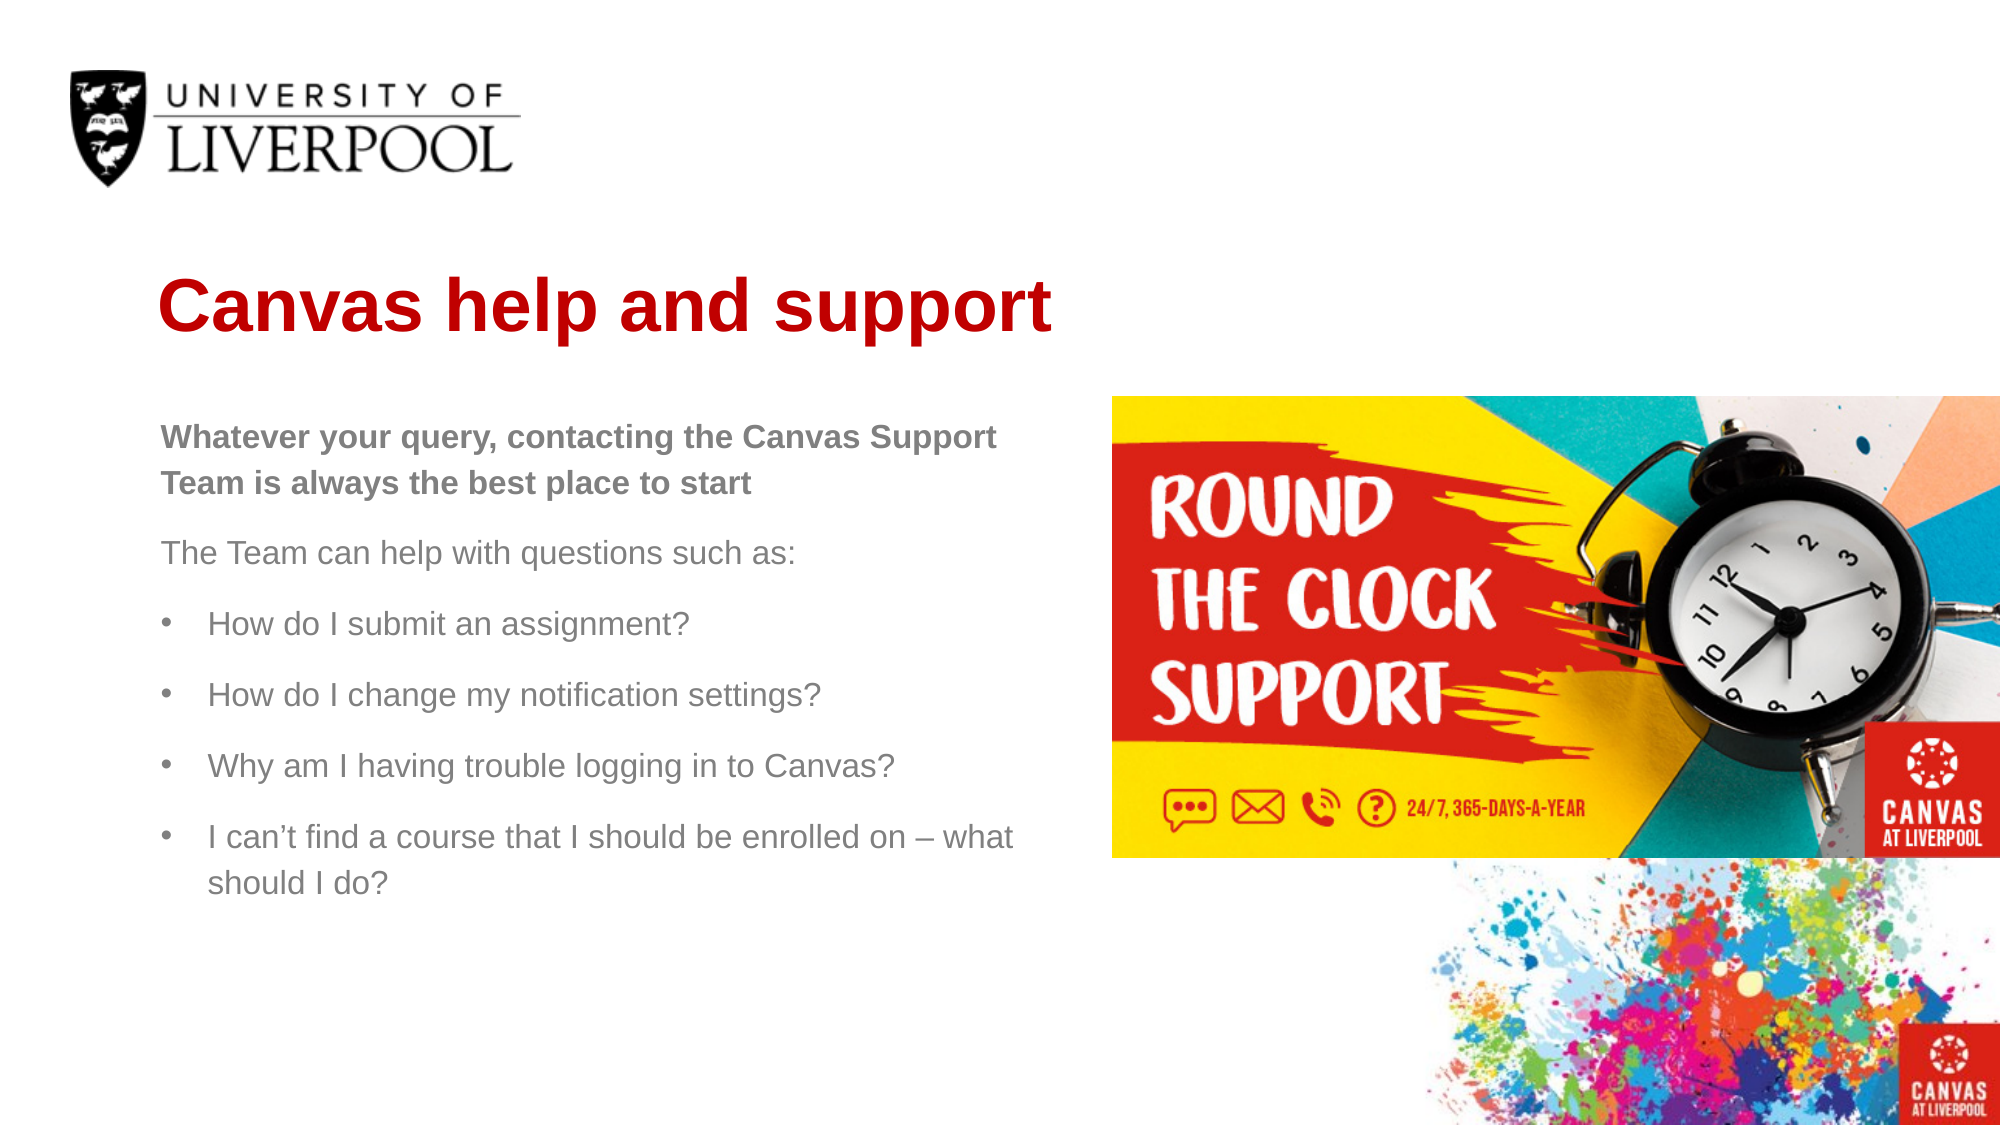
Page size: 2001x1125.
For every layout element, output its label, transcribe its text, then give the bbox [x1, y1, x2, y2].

text_box Whatever your query, contacting the Canvas Support Team is always the best place to start The Team can help with questions such as: How do I submit an assignment? How do I change my notification settings? Why am I having trouble logging in to Canvas? I can’t find a course that I should be enrolled on – what should I do? [145, 401, 1065, 909]
picture [70, 70, 521, 188]
title Canvas help and support [142, 258, 1738, 329]
picture [1030, 396, 2000, 1125]
